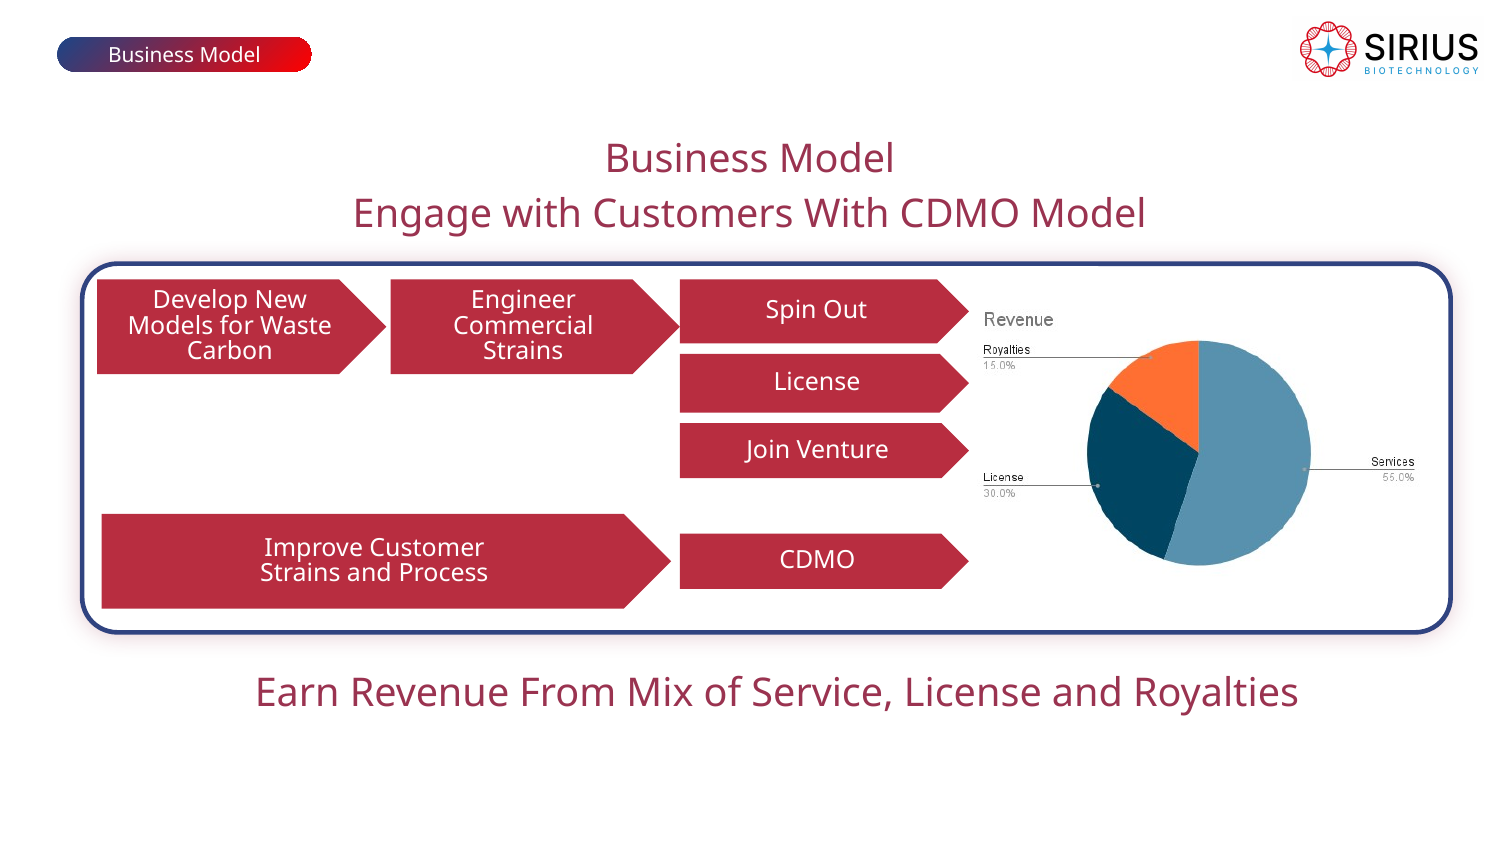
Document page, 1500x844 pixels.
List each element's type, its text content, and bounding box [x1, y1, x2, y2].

list Business Model Engage with Customers With CDMO Model [87, 126, 1413, 601]
text_box [82, 263, 1451, 633]
text_box License [679, 353, 963, 413]
list Earn Revenue From Mix of Service, License and Royalties [114, 660, 1441, 844]
text_box Spin Out [679, 279, 963, 344]
picture [1291, 16, 1484, 81]
text_box Improve Customer Strains and Process [101, 513, 672, 609]
text_box Engineer Commercial Strains [390, 279, 679, 375]
text_box CDMO [679, 533, 963, 589]
text_box Join Venture [679, 423, 963, 479]
text_box Business Model [57, 37, 312, 72]
picture [968, 294, 1428, 579]
text_box Develop New Models for Waste Carbon [97, 279, 387, 375]
